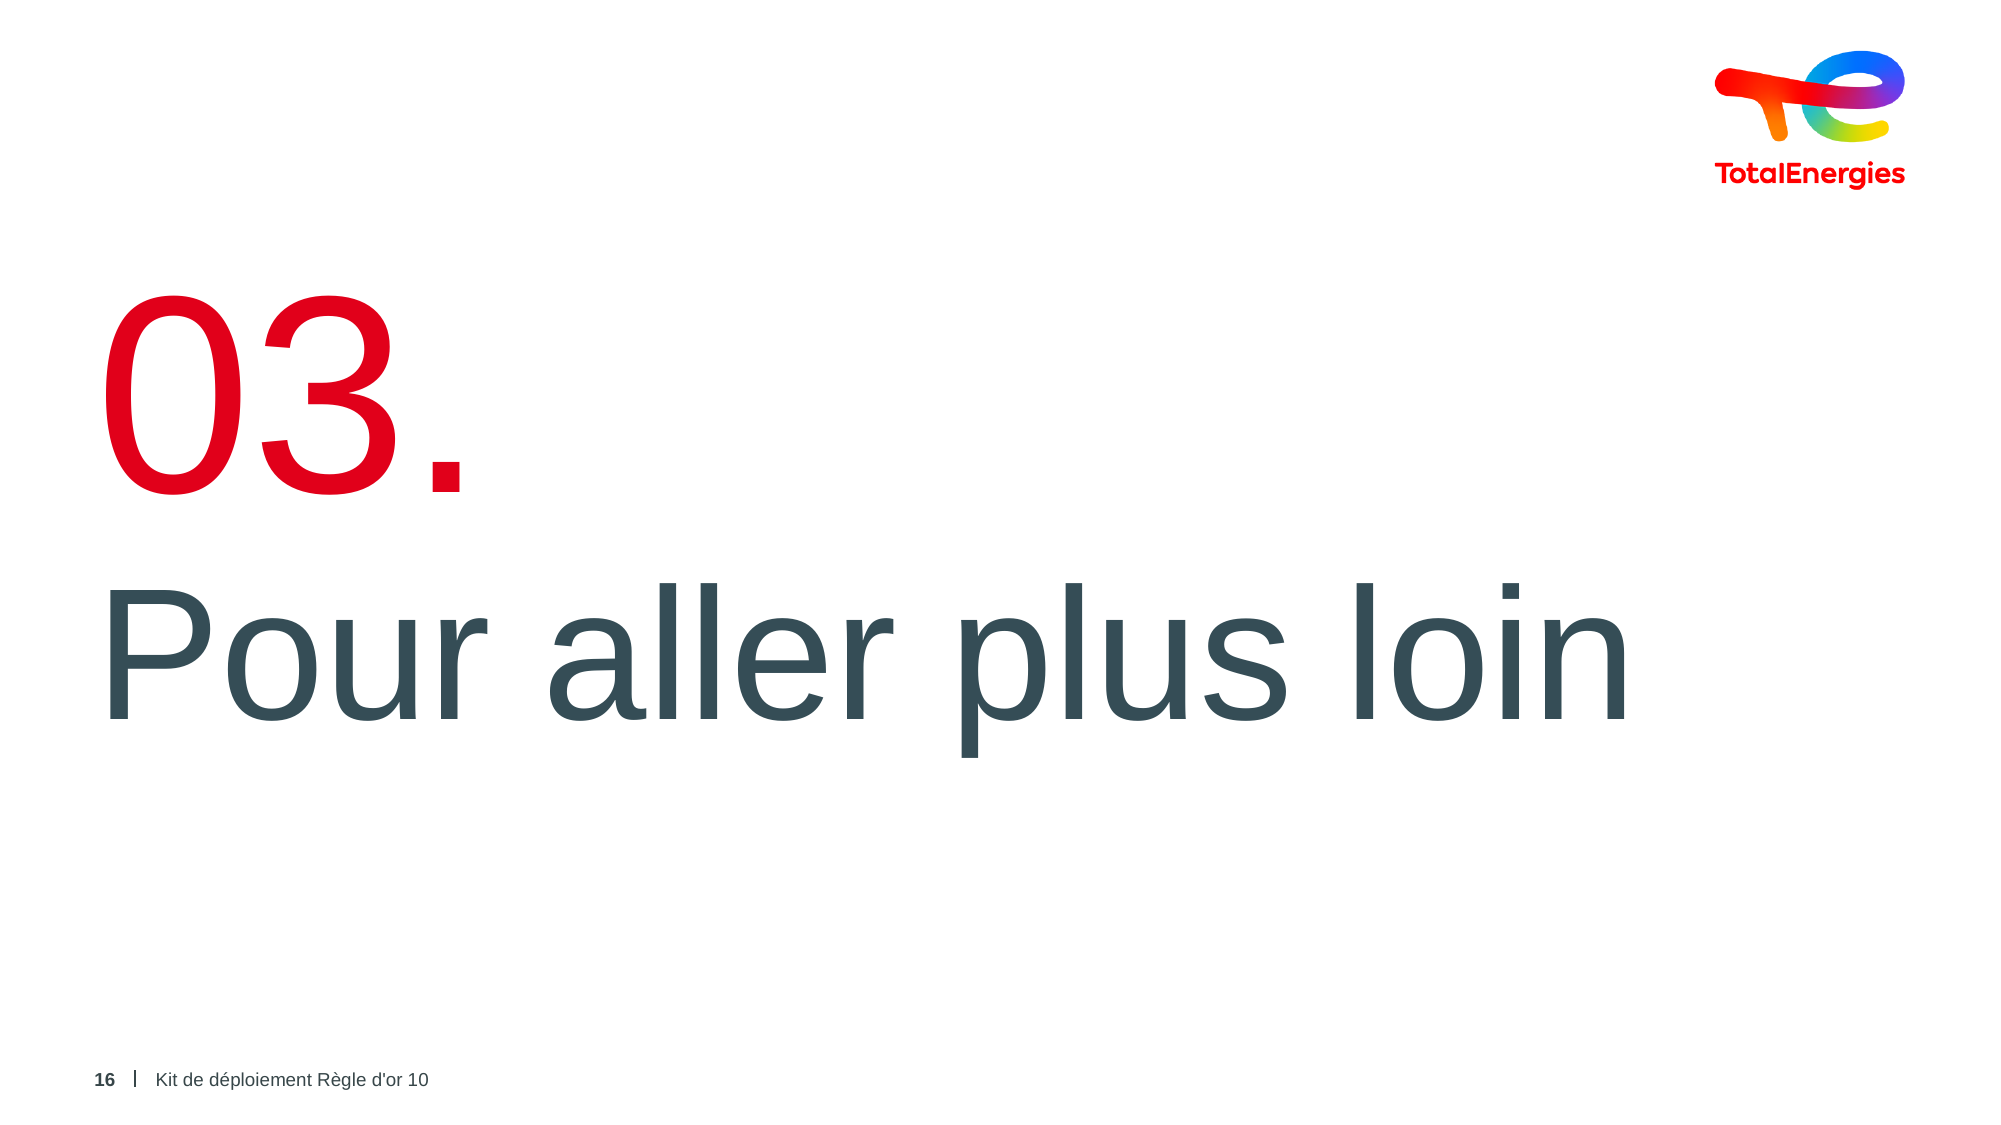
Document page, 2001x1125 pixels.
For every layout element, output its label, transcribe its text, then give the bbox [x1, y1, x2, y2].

text_box 03. Pour aller plus loin [80, 332, 1829, 683]
footer Kit de déploiement Règle d'or 10 [140, 1058, 732, 1100]
picture [1688, 24, 1931, 216]
slide_number 16 [35, 1058, 131, 1100]
